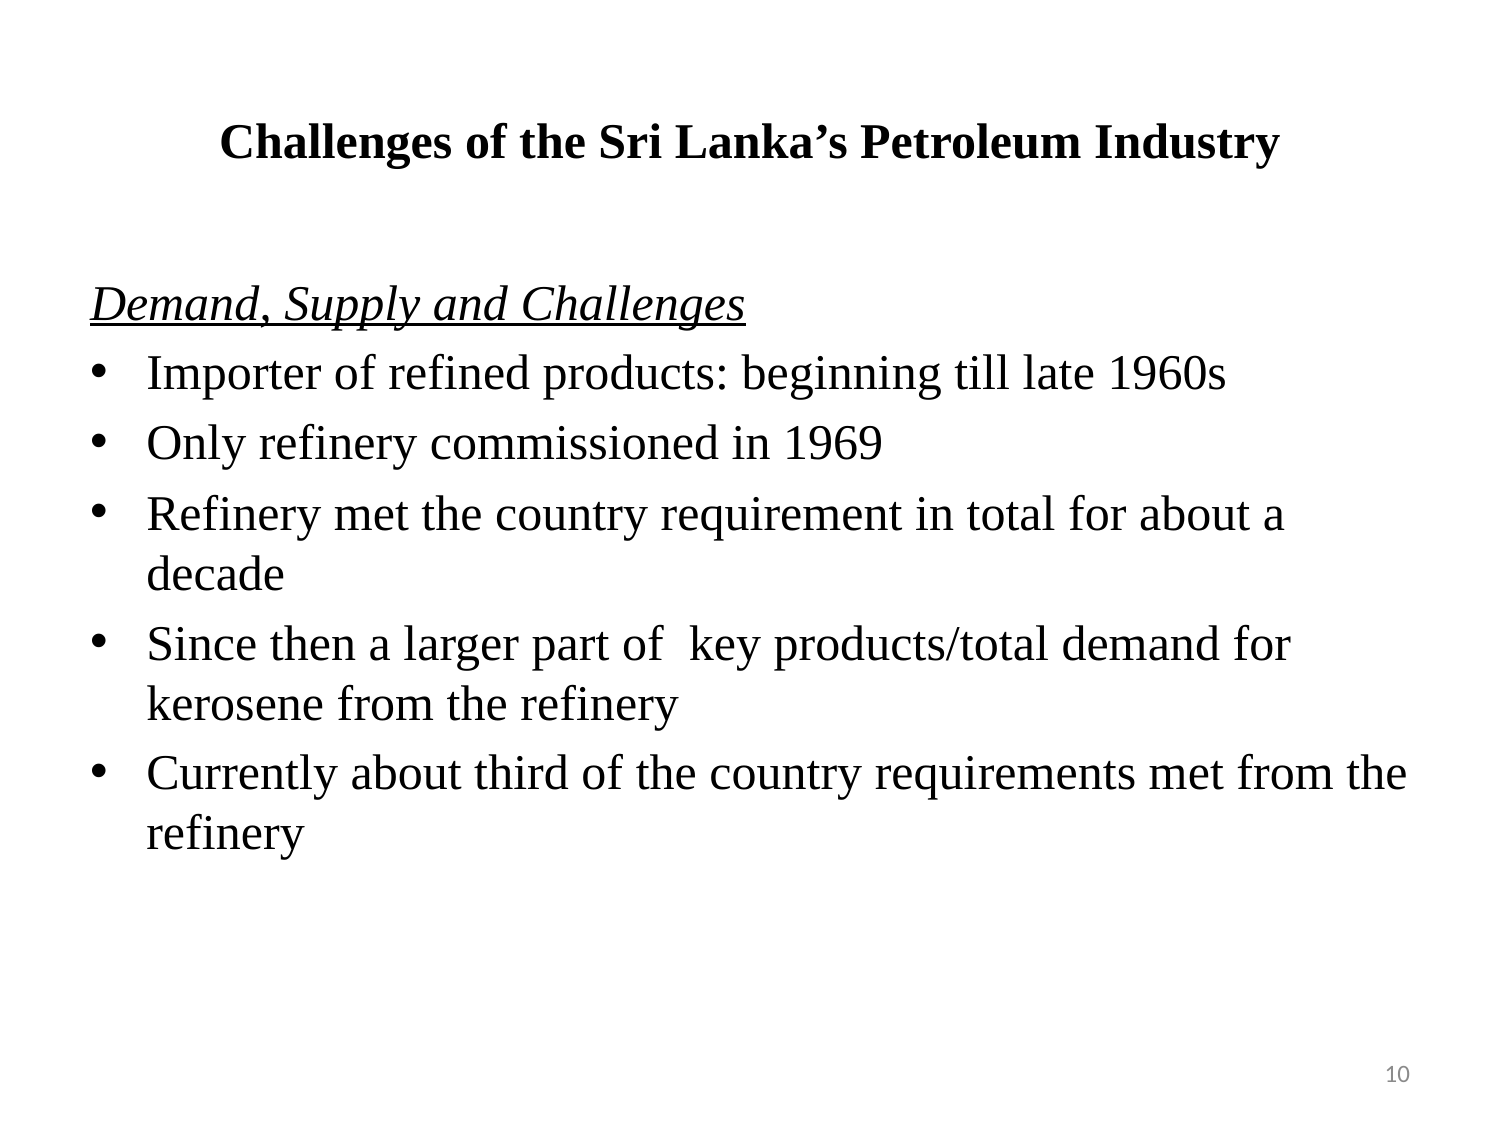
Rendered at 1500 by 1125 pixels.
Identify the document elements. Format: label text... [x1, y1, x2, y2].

title Challenges of the Sri Lanka’s Petroleum Industry [74, 44, 1426, 233]
slide_number 10 [1074, 1042, 1425, 1103]
list Demand, Supply and Challenges Importer of refined products: beginning till late 1960s Only refinery commissioned in 1969 Refinery met the country requirement in total for about a decade Since then a larger part of key products/total demand for kerosene from the refinery Currently about third of the country requirements met from the refinery [74, 262, 1426, 1006]
